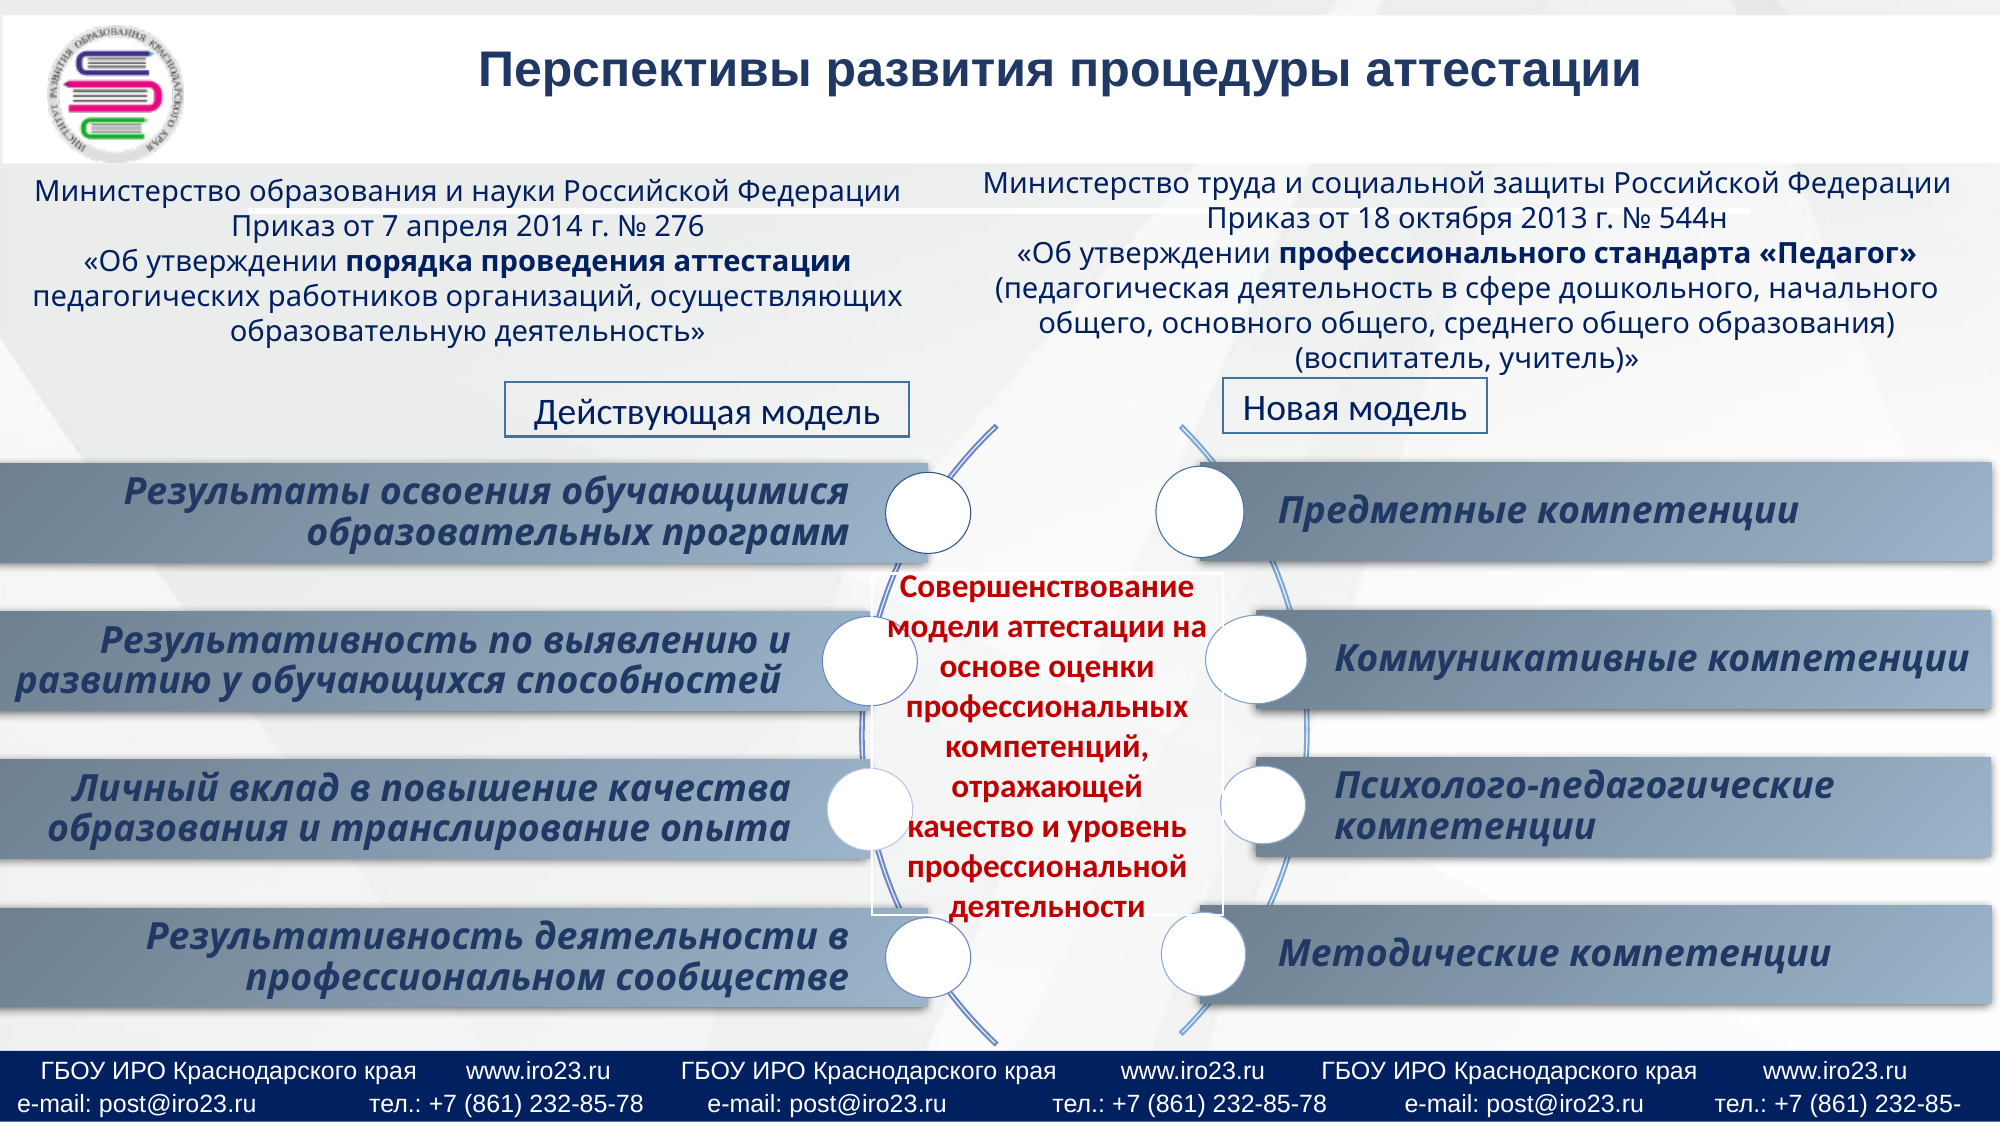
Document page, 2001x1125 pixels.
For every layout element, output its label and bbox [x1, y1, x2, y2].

text_box [0, 1038, 2000, 1125]
text_box [1127, 413, 2000, 1053]
picture [0, 0, 2000, 1038]
text_box [0, 414, 976, 1057]
